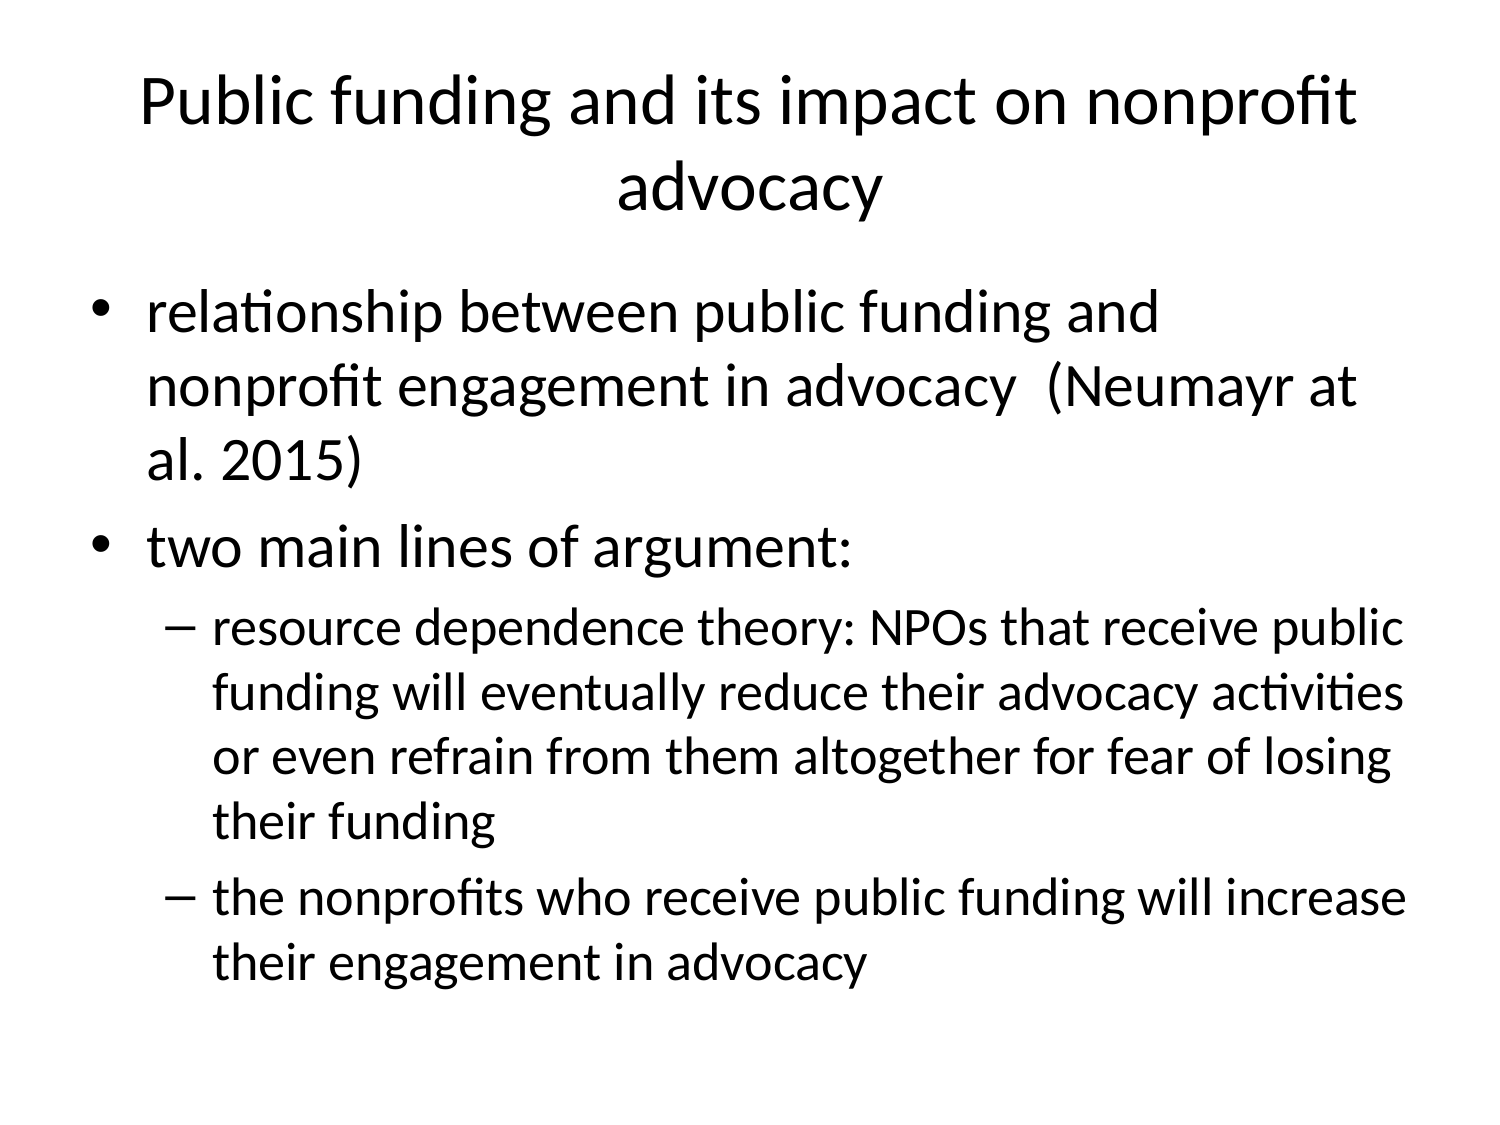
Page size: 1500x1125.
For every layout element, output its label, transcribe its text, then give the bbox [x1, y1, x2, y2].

title Public funding and its impact on nonprofit advocacy [75, 45, 1425, 233]
list relationship between public funding and nonprofit engagement in advocacy (Neumayr at al. 2015) two main lines of argument: resource dependence theory: NPOs that receive public funding will eventually reduce their advocacy activities or even refrain from them altogether for fear of losing their funding the nonprofits who receive public funding will increase their engagement in advocacy [75, 262, 1425, 1005]
